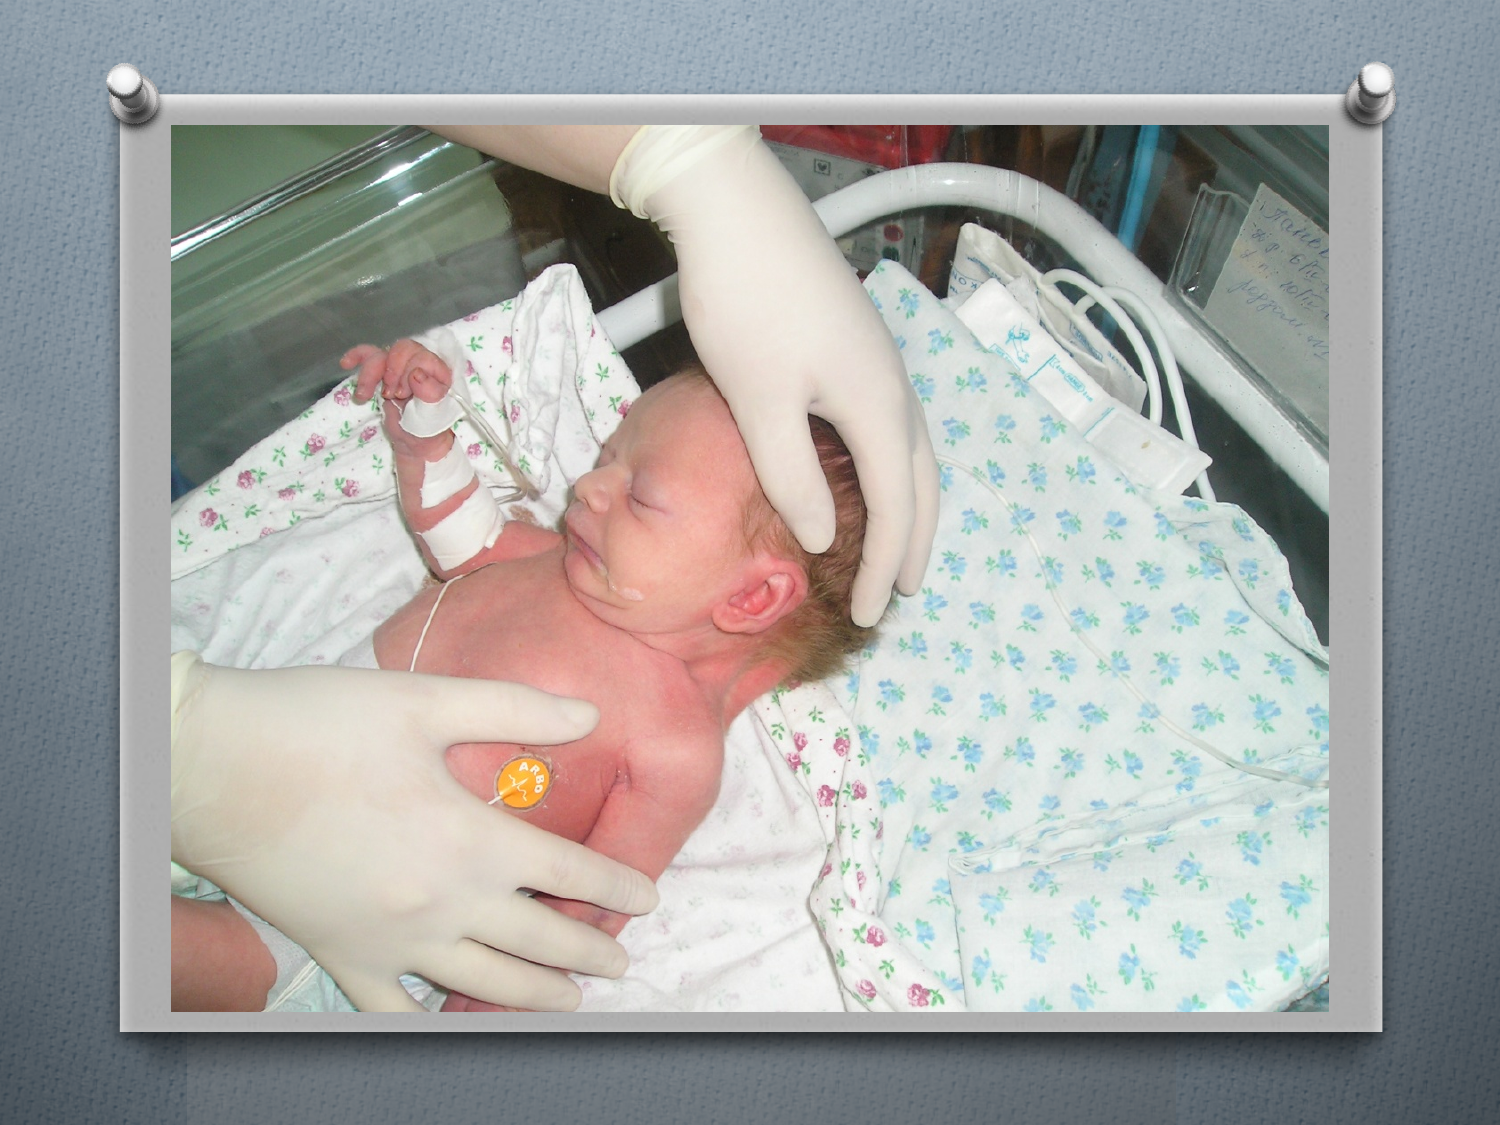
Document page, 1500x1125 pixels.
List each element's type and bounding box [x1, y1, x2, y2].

picture [1317, 35, 1439, 156]
picture [75, 29, 1329, 1012]
